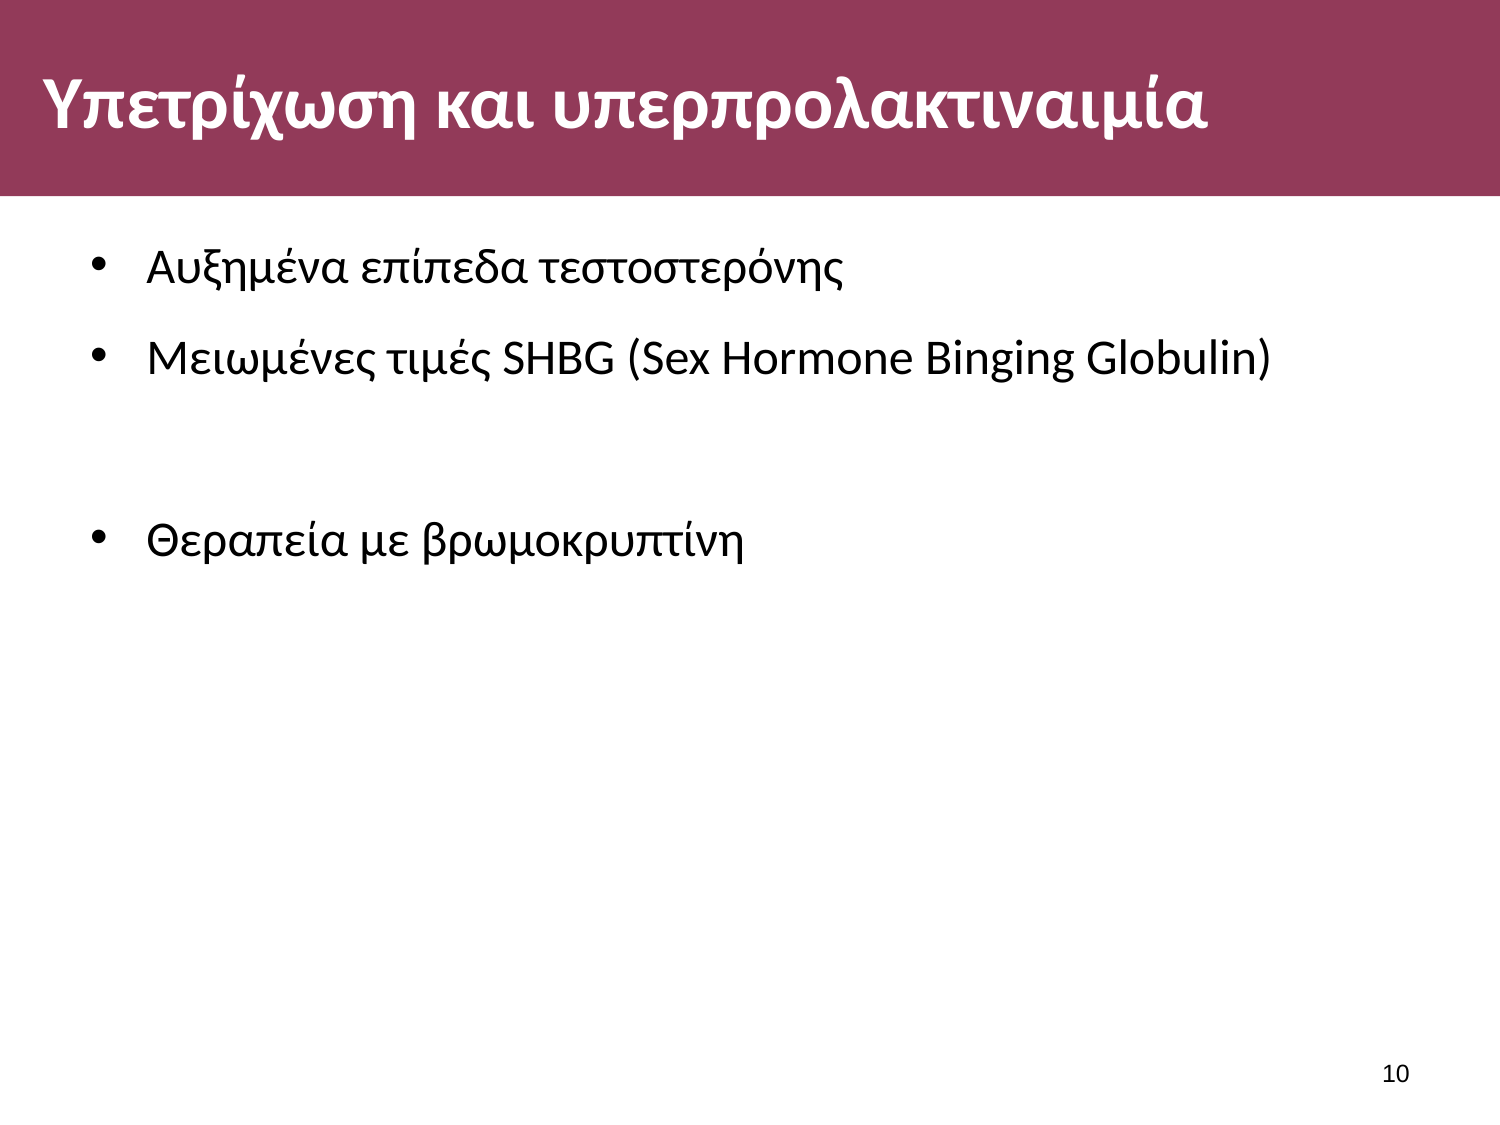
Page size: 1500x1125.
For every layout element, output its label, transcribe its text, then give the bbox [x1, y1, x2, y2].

slide_number 9 [1074, 1042, 1425, 1103]
list Αυξημένα επίπεδα τεστοστερόνης Μειωμένες τιμές SHBG (Sex Hormone Binging Globulin) Θεραπεία με βρωμοκρυπτίνη [75, 219, 1425, 1024]
title Υπετρίχωση και υπερπρολακτιναιμία [0, 0, 1500, 197]
